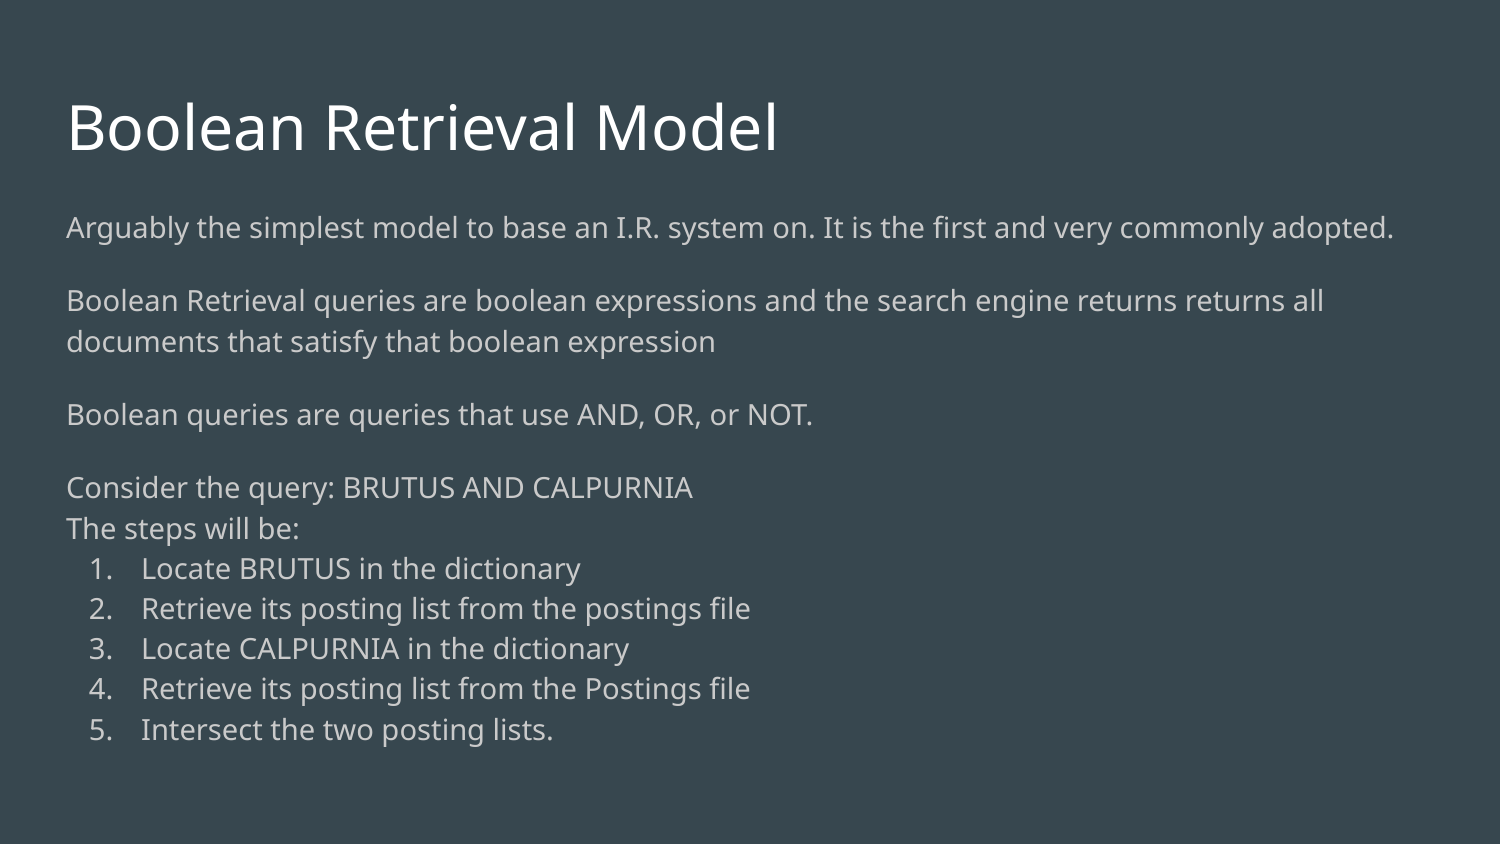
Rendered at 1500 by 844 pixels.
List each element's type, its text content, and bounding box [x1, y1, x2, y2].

title Boolean Retrieval Model [51, 72, 1449, 167]
list Arguably the simplest model to base an I.R. system on. It is the first and very commonly adopted. Boolean Retrieval queries are boolean expressions and the search engine returns returns all documents that satisfy that boolean expression Boolean queries are queries that use AND, OR, or NOT. Consider the query: BRUTUS AND CALPURNIA The steps will be: Locate BRUTUS in the dictionary Retrieve its posting list from the postings file Locate CALPURNIA in the dictionary Retrieve its posting list from the Postings file Intersect the two posting lists. [51, 189, 1449, 810]
